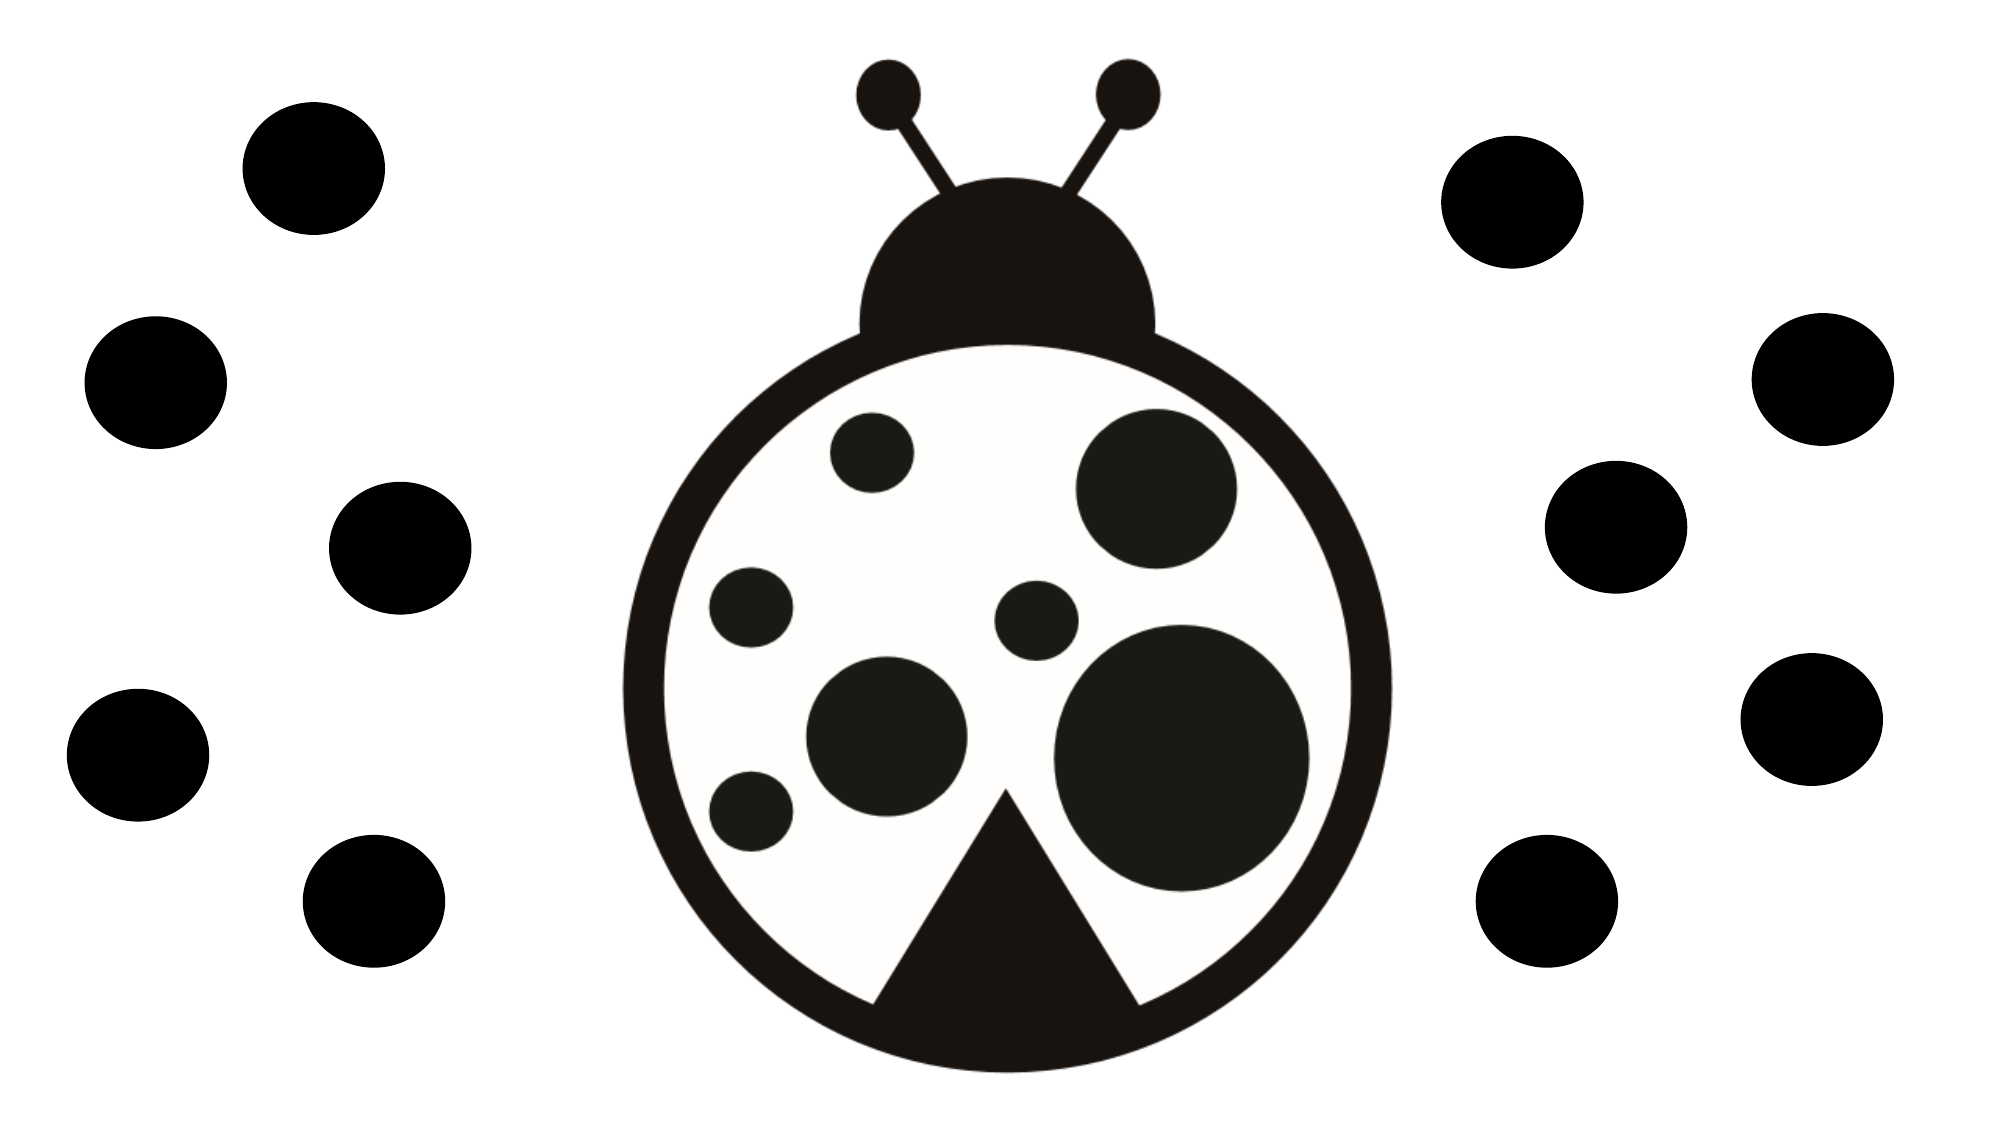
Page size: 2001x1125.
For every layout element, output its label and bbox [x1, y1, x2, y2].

text_box [84, 316, 227, 450]
text_box [1740, 653, 1884, 786]
picture [596, 40, 1404, 1085]
text_box [329, 481, 472, 615]
text_box [1751, 313, 1895, 446]
text_box [1441, 135, 1584, 269]
text_box [1475, 834, 1619, 968]
text_box [302, 834, 446, 968]
text_box [1544, 460, 1688, 594]
text_box [242, 102, 386, 235]
text_box [66, 688, 210, 822]
